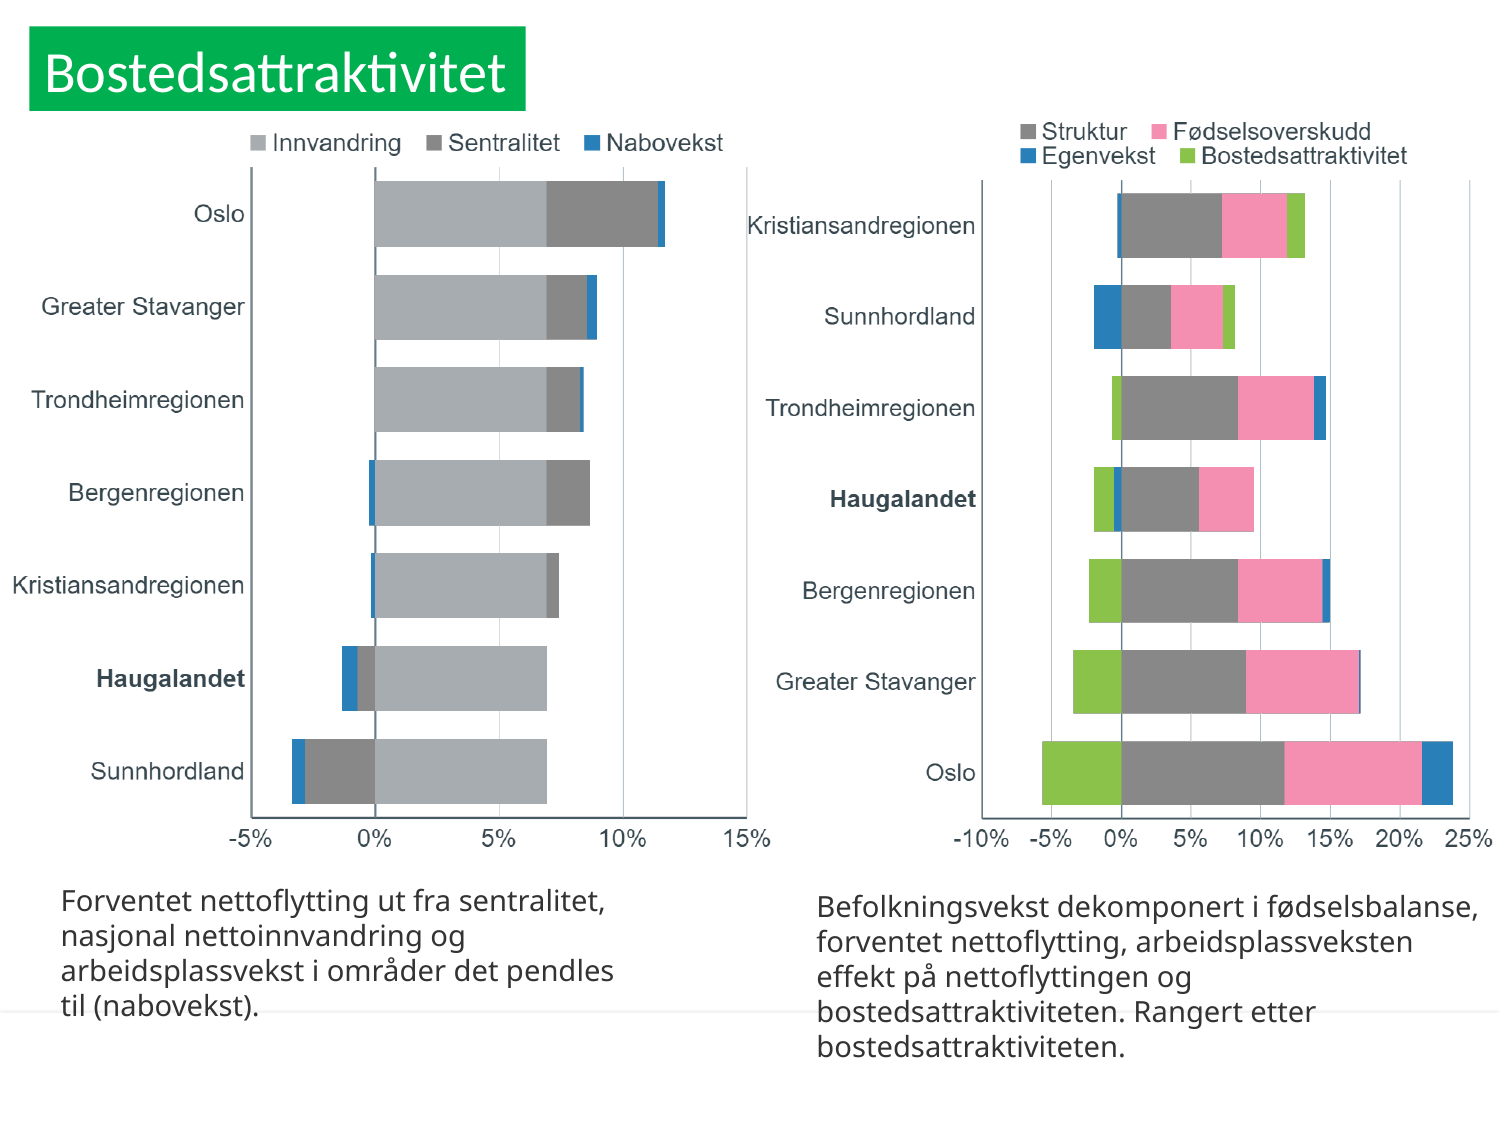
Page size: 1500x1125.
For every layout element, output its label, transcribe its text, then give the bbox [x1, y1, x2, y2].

text_box Bostedsattraktivitet [29, 26, 526, 111]
picture [5, 111, 1499, 855]
text_box Befolkningsvekst dekomponert i fødselsbalanse, forventet nettoflytting, arbeidsplassveksten effekt på nettoflyttingen og bostedsattraktiviteten. Rangert etter bostedsattraktiviteten. [801, 881, 1500, 1071]
text_box Forventet nettoflytting ut fra sentralitet, nasjonal nettoinnvandring og arbeidsplassvekst i områder det pendles til (nabovekst). [45, 875, 637, 1030]
